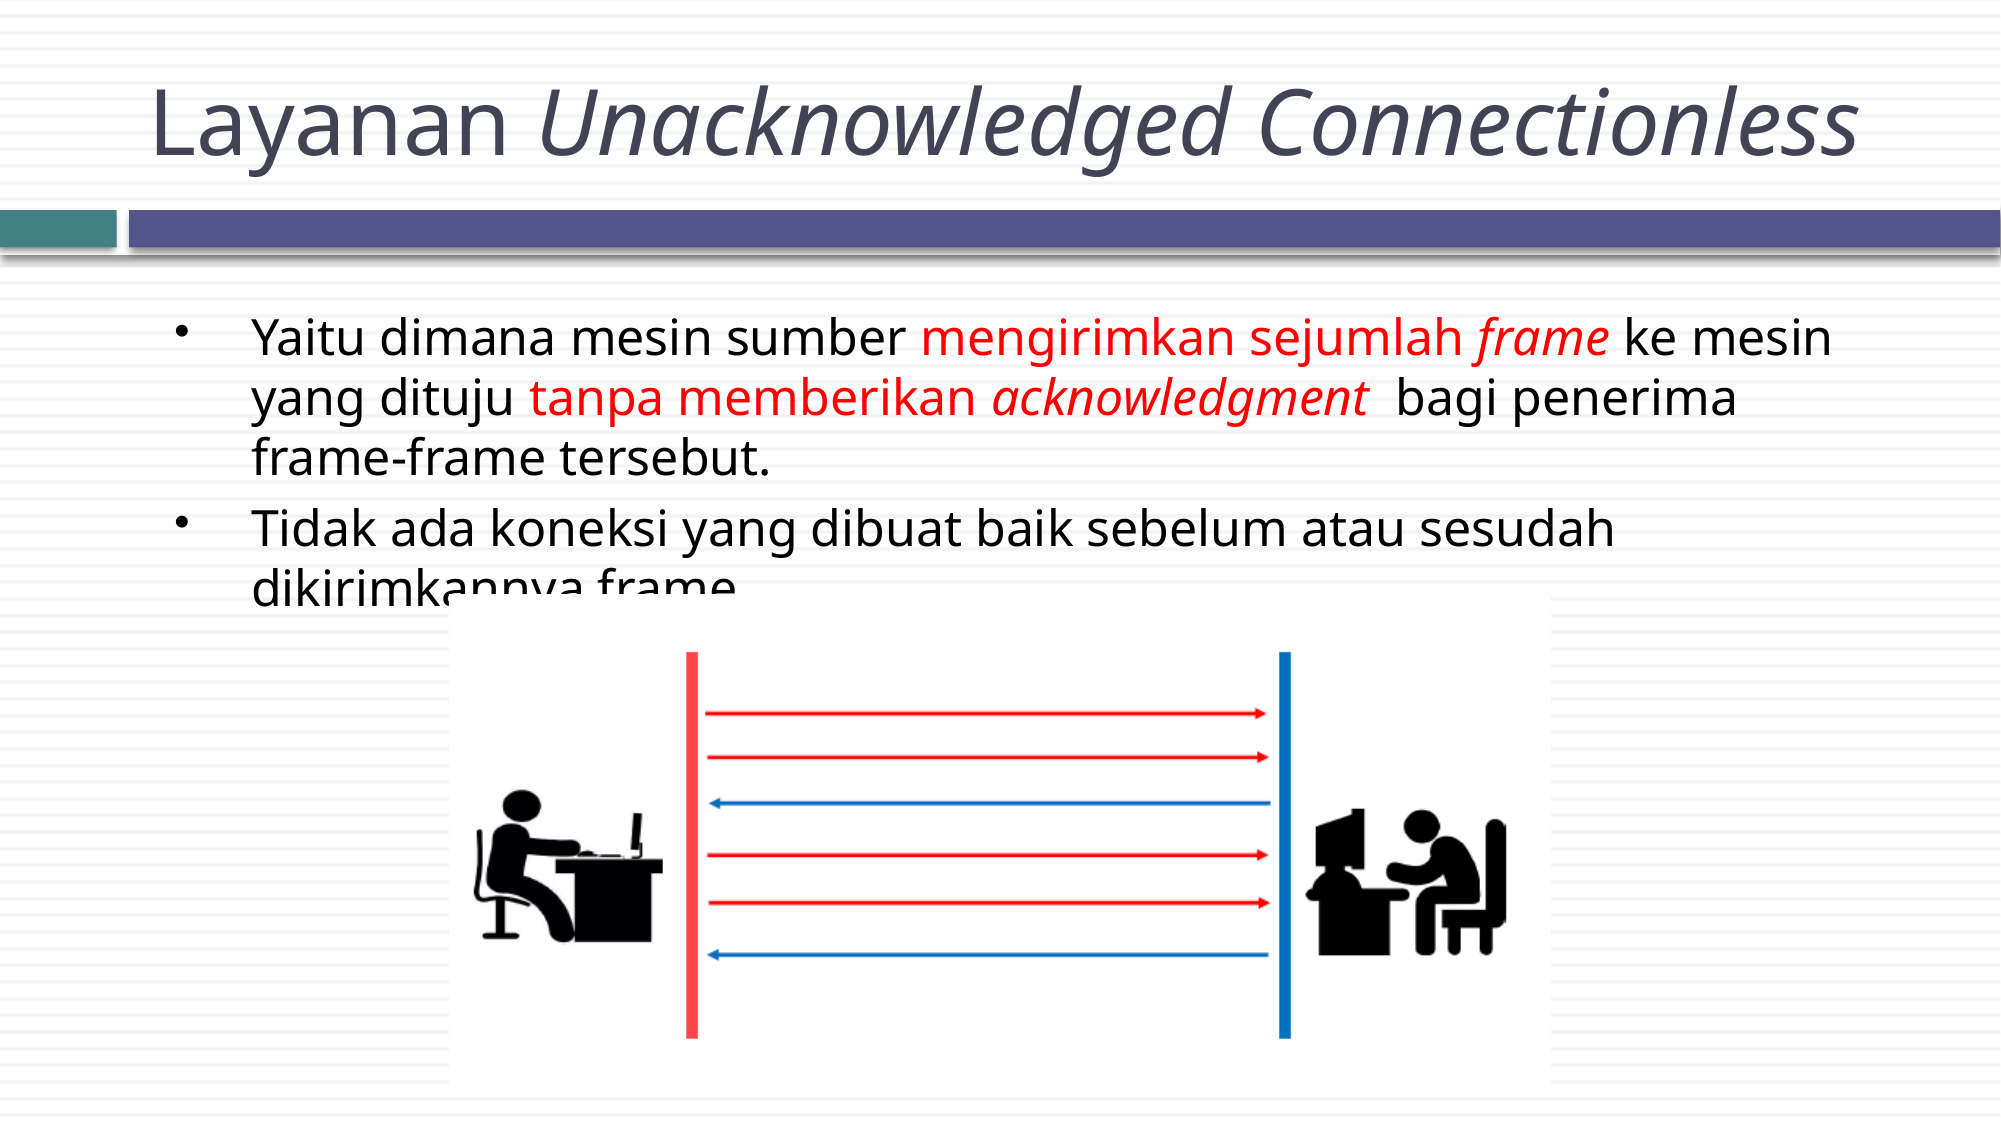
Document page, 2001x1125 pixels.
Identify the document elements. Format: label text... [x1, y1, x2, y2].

title Layanan Unacknowledged Connectionless [133, 37, 1918, 200]
picture [448, 594, 1552, 1088]
list Yaitu dimana mesin sumber mengirimkan sejumlah frame ke mesin yang dituju tanpa memberikan acknowledgment bagi penerima frame-frame tersebut. Tidak ada koneksi yang dibuat baik sebelum atau sesudah dikirimkannya frame. [133, 297, 1918, 639]
